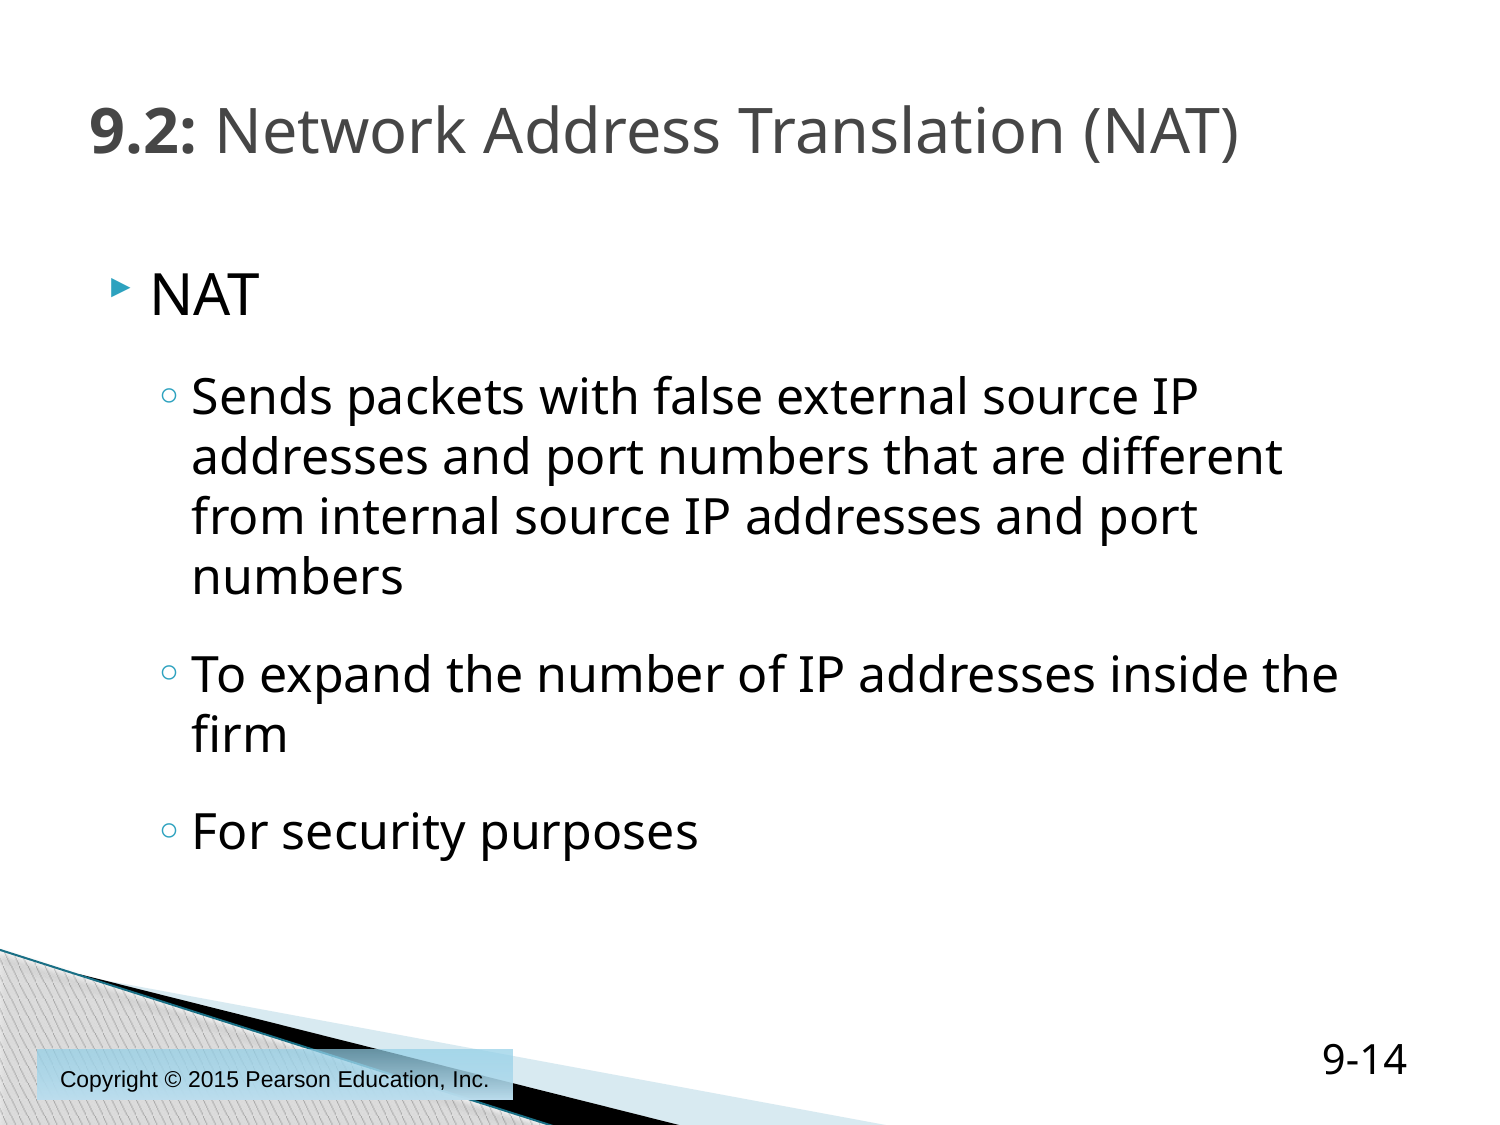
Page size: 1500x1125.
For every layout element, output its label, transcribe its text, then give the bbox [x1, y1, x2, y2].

title 9.2: Network Address Translation (NAT) [75, 57, 1425, 200]
list NAT Sends packets with false external source IP addresses and port numbers that are different from internal source IP addresses and port numbers To expand the number of IP addresses inside the firm For security purposes [74, 249, 1426, 949]
footer Copyright © 2015 Pearson Education, Inc. [37, 1050, 513, 1100]
slide_number 9-14 [1287, 1037, 1423, 1098]
